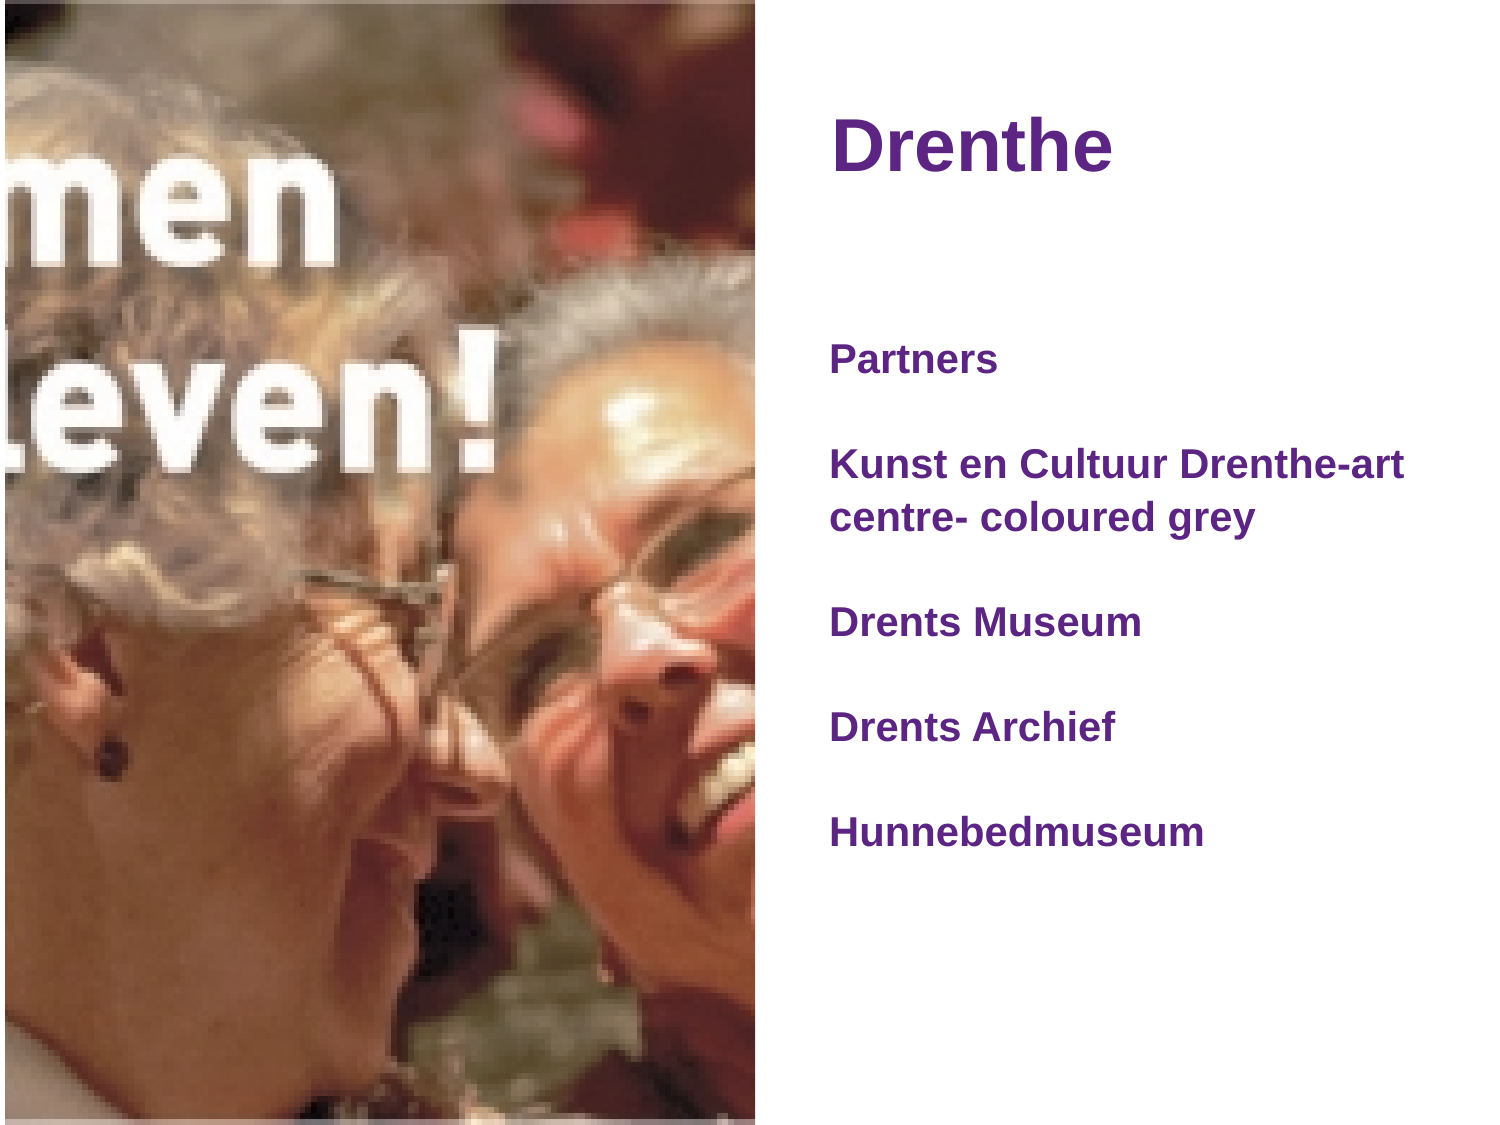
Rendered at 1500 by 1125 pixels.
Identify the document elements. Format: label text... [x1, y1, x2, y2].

title Drenthe [831, 96, 1428, 285]
list Partners Kunst en Cultuur Drenthe-art centre- coloured grey Drents Museum Drents Archief Hunnebedmuseum [829, 329, 1426, 985]
picture [4, 0, 756, 1125]
